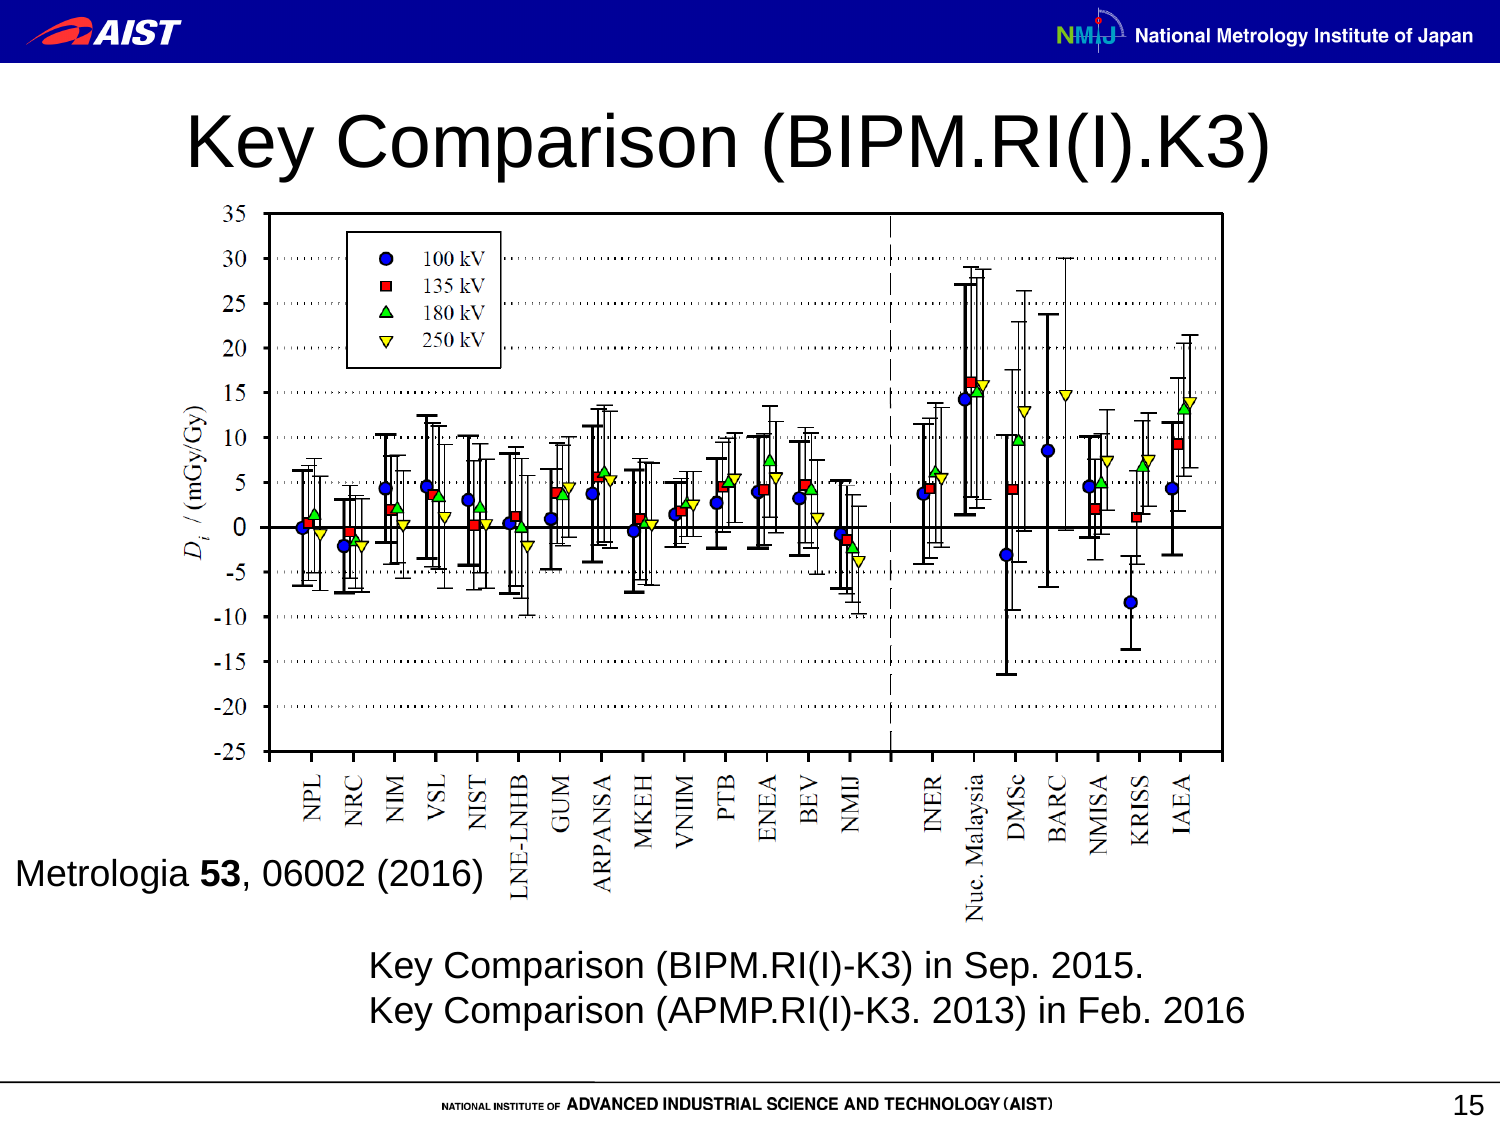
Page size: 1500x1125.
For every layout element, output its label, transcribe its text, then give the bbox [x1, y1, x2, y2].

title Key Comparison (BIPM.RI(I).K3) [75, 59, 1425, 215]
text_box Metrologia 53, 06002 (2016) [0, 841, 156, 902]
text_box Key Comparison (BIPM.RI(I)-K3) in Sep. 2015. Key Comparison (APMP.RI(I)-K3. 2013) in Feb. 2016 [343, 934, 1469, 1039]
picture [442, 1097, 1052, 1110]
slide_number 15 [1149, 1078, 1500, 1125]
picture [0, 0, 1500, 63]
picture [161, 190, 1246, 935]
